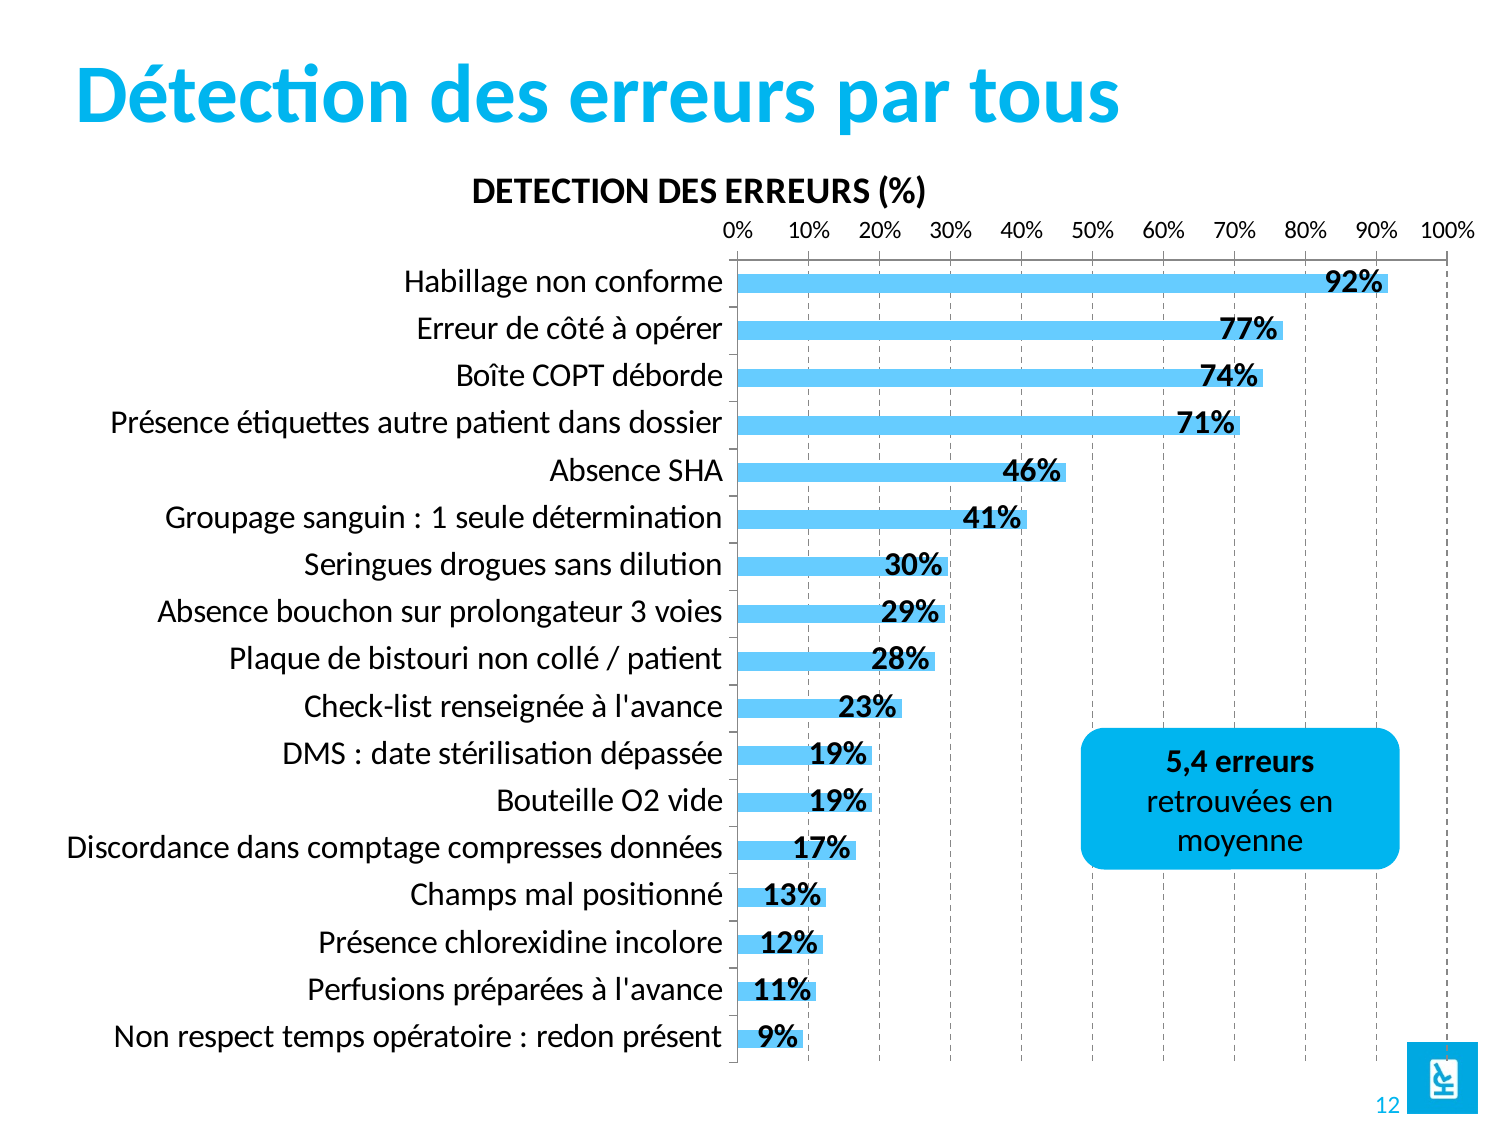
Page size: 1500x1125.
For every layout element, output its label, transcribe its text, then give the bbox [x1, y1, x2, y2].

chart [0, 136, 1500, 1087]
title Détection des erreurs par tous [41, 18, 1471, 135]
picture [1430, 1087, 1458, 1099]
slide_number 12 [1328, 1095, 1416, 1125]
